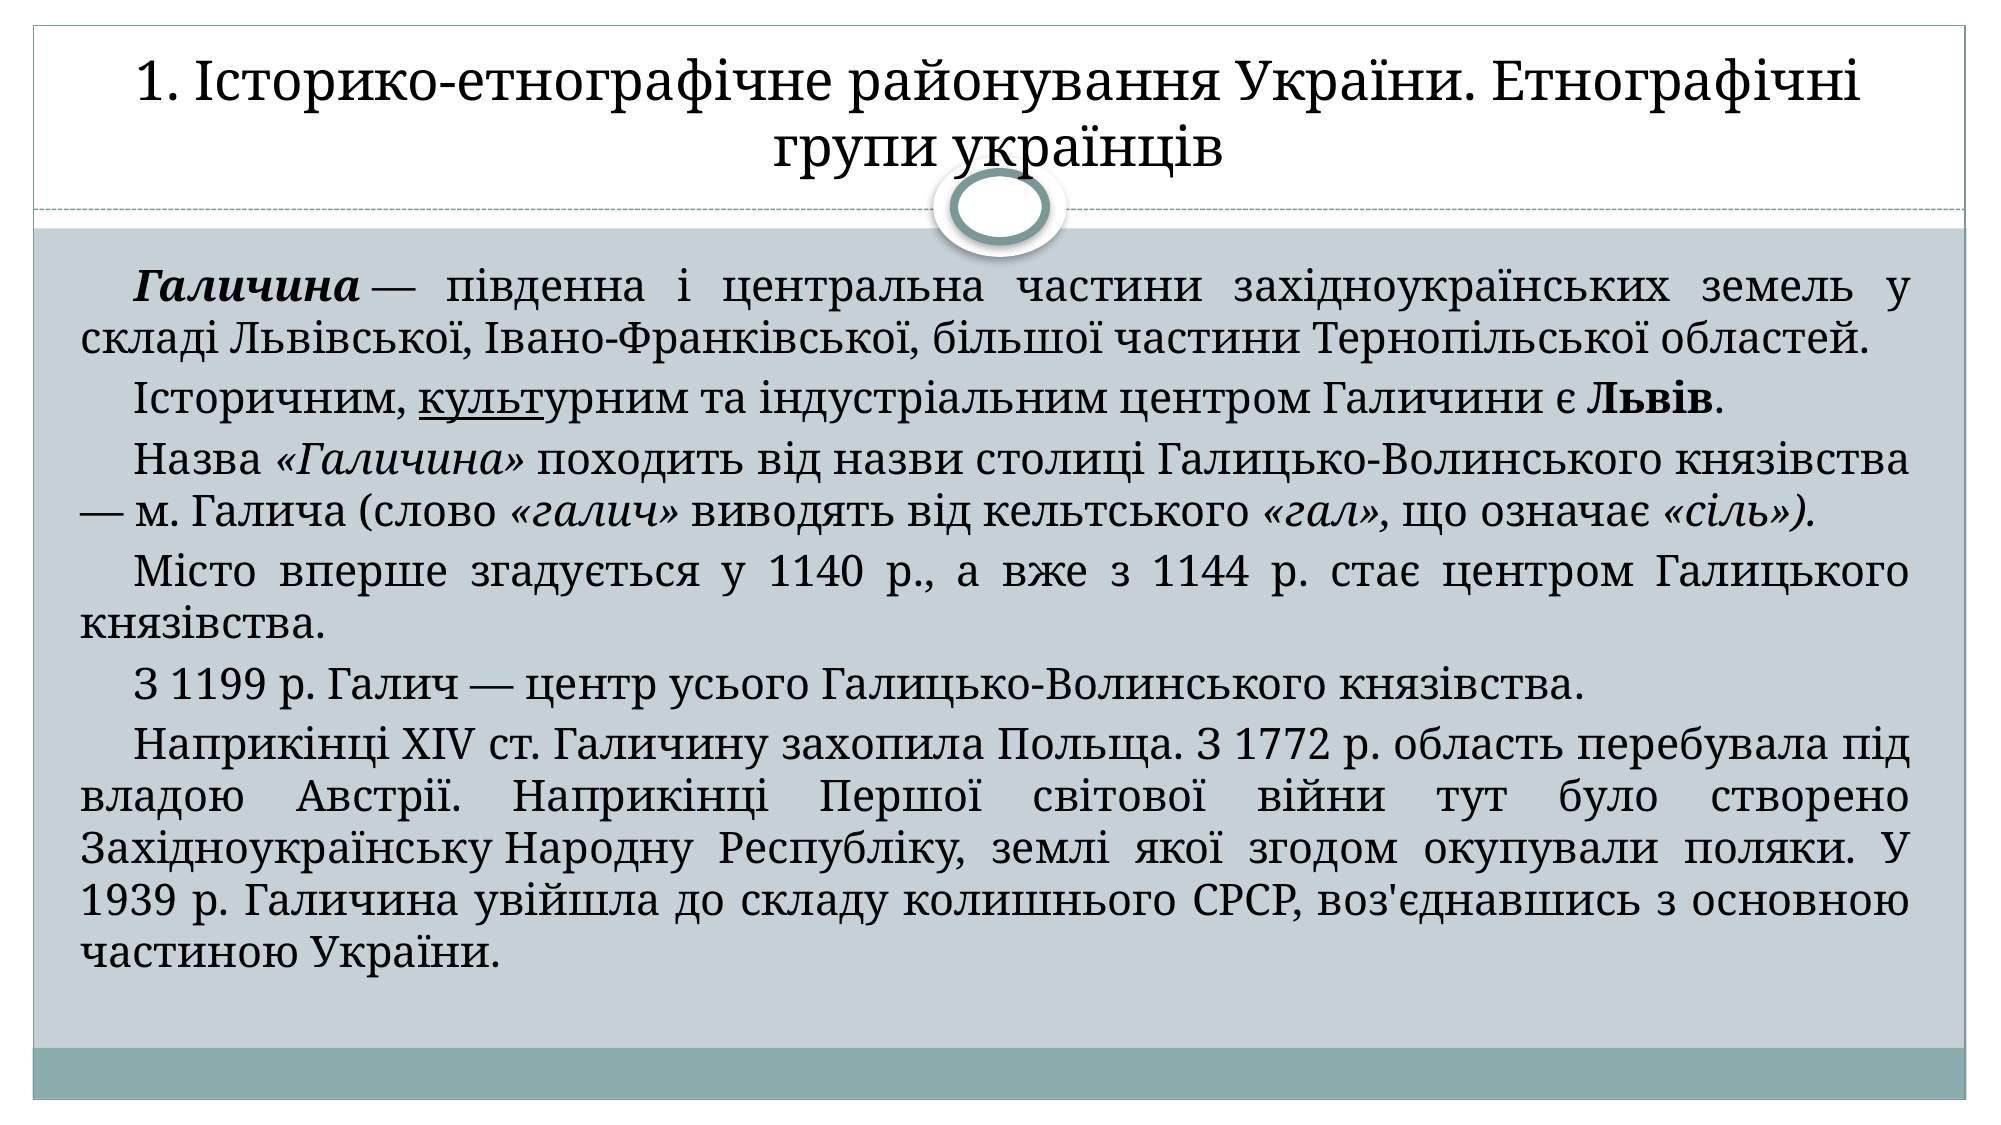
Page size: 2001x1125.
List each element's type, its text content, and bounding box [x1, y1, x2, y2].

list Галичина — південна і центральна частини західноукраїнських земель у складі Львівської, Івано-Франківської, більшої частини Тернопільської областей. Історичним, культурним та індустріальним центром Галичини є Львів. Назва «Галичина» походить від назви столиці Галицько-Волинського князівства — м. Галича (слово «галич» виводять від кельтського «гал», що означає «сіль»). Місто вперше згадується у 1140 p., а вже з 1144 р. стає центром Галицького князівства. З 1199 р. Галич — центр усього Галицько-Волинського князівства. Наприкінці XIV ст. Галичину захопила Польща. З 1772 р. область перебувала під владою Австрії. Наприкінці Першої світової війни тут було створено Західноукраїнську Народну Республіку, землі якої згодом окупували поляки. У 1939 р. Галичина увійшла до складу колишнього СРСР, воз'єднавшись з основною частиною України. [66, 250, 1926, 1001]
title 1. Історико-етнографічне районування України. Етнографічні групи українців [66, 37, 1933, 252]
